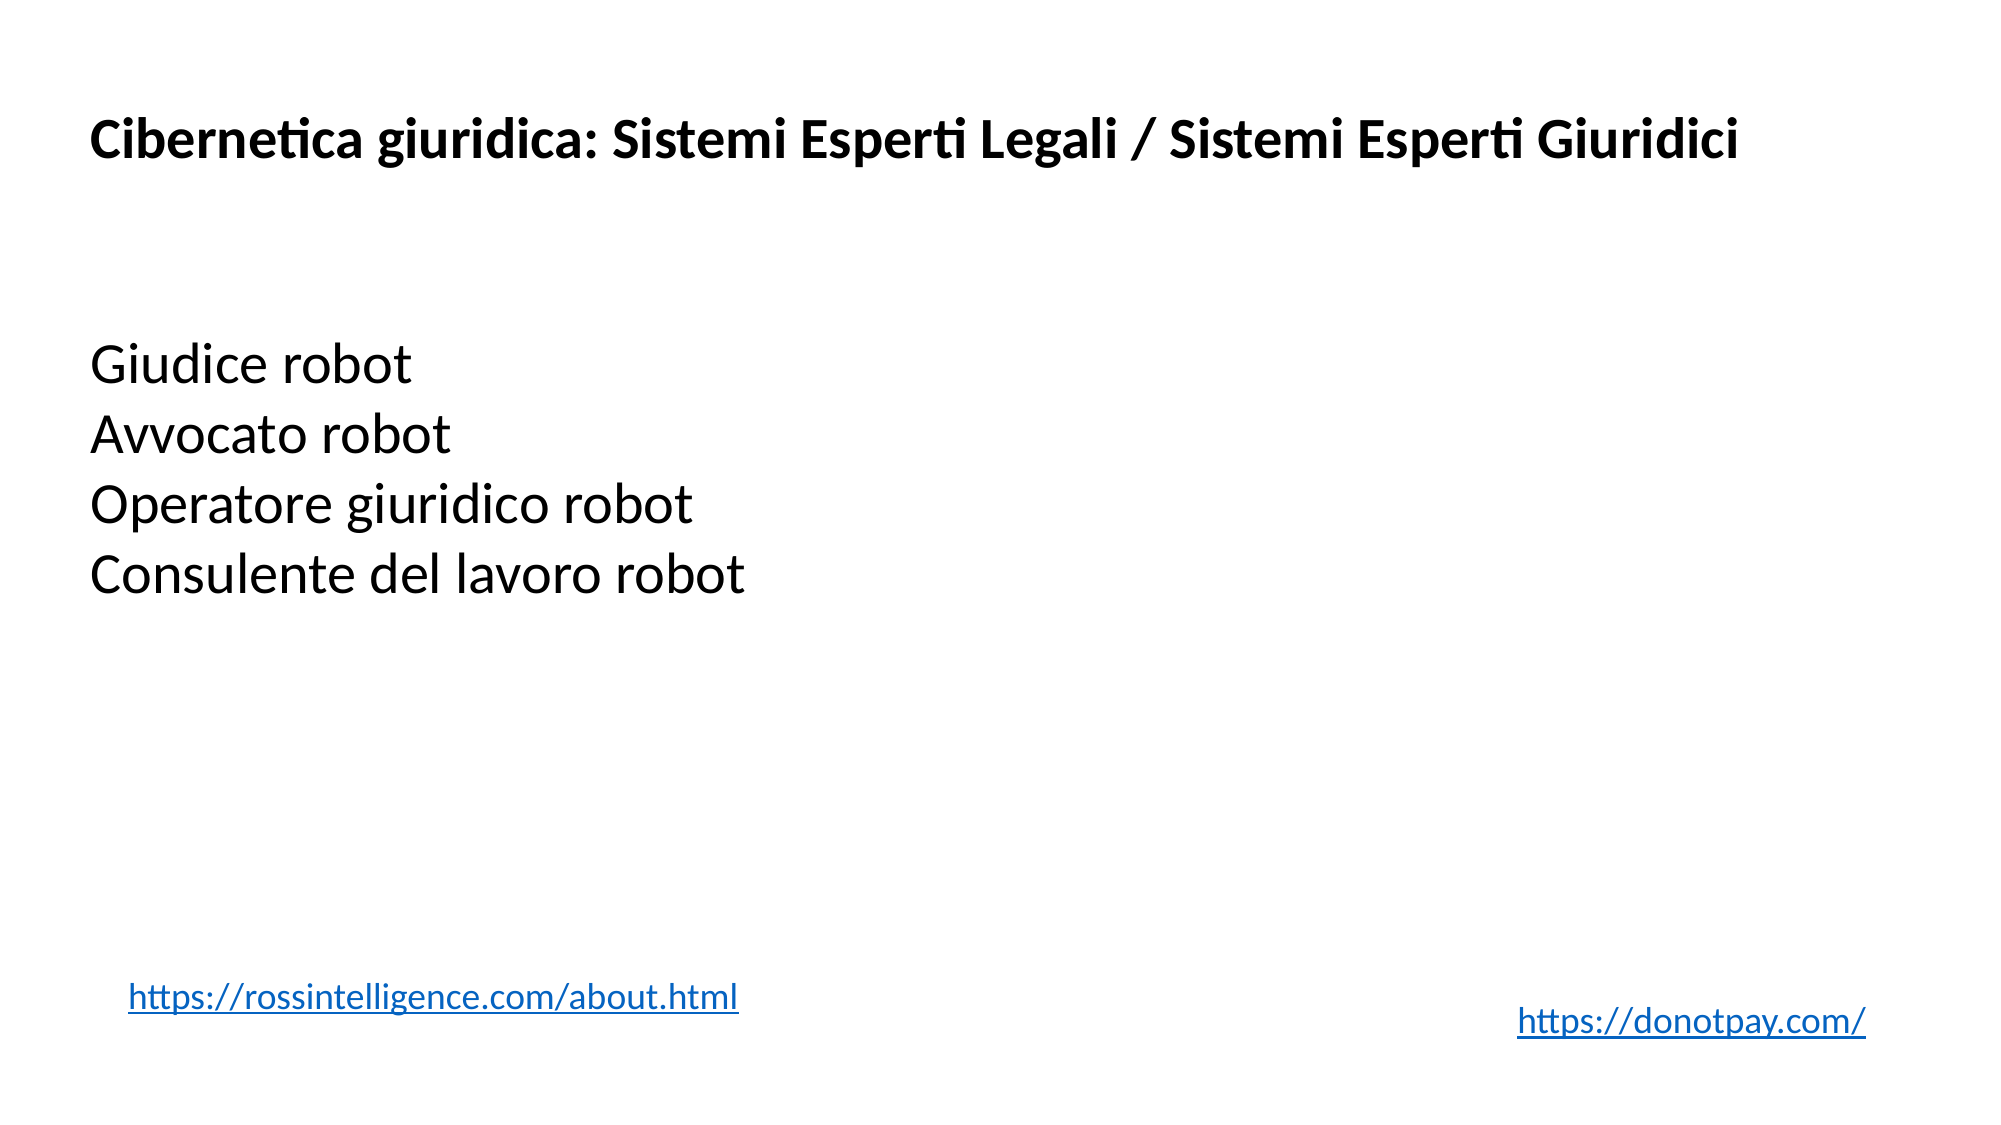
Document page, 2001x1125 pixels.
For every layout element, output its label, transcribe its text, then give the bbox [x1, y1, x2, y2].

text_box Cibernetica giuridica: Sistemi Esperti Legali / Sistemi Esperti Giuridici [76, 92, 1863, 178]
text_box Giudice robot Avvocato robot Operatore giuridico robot Consulente del lavoro robot [76, 318, 1512, 613]
text_box https://rossintelligence.com/about.html [113, 964, 754, 1069]
text_box https://donotpay.com/ [1502, 988, 1881, 1094]
